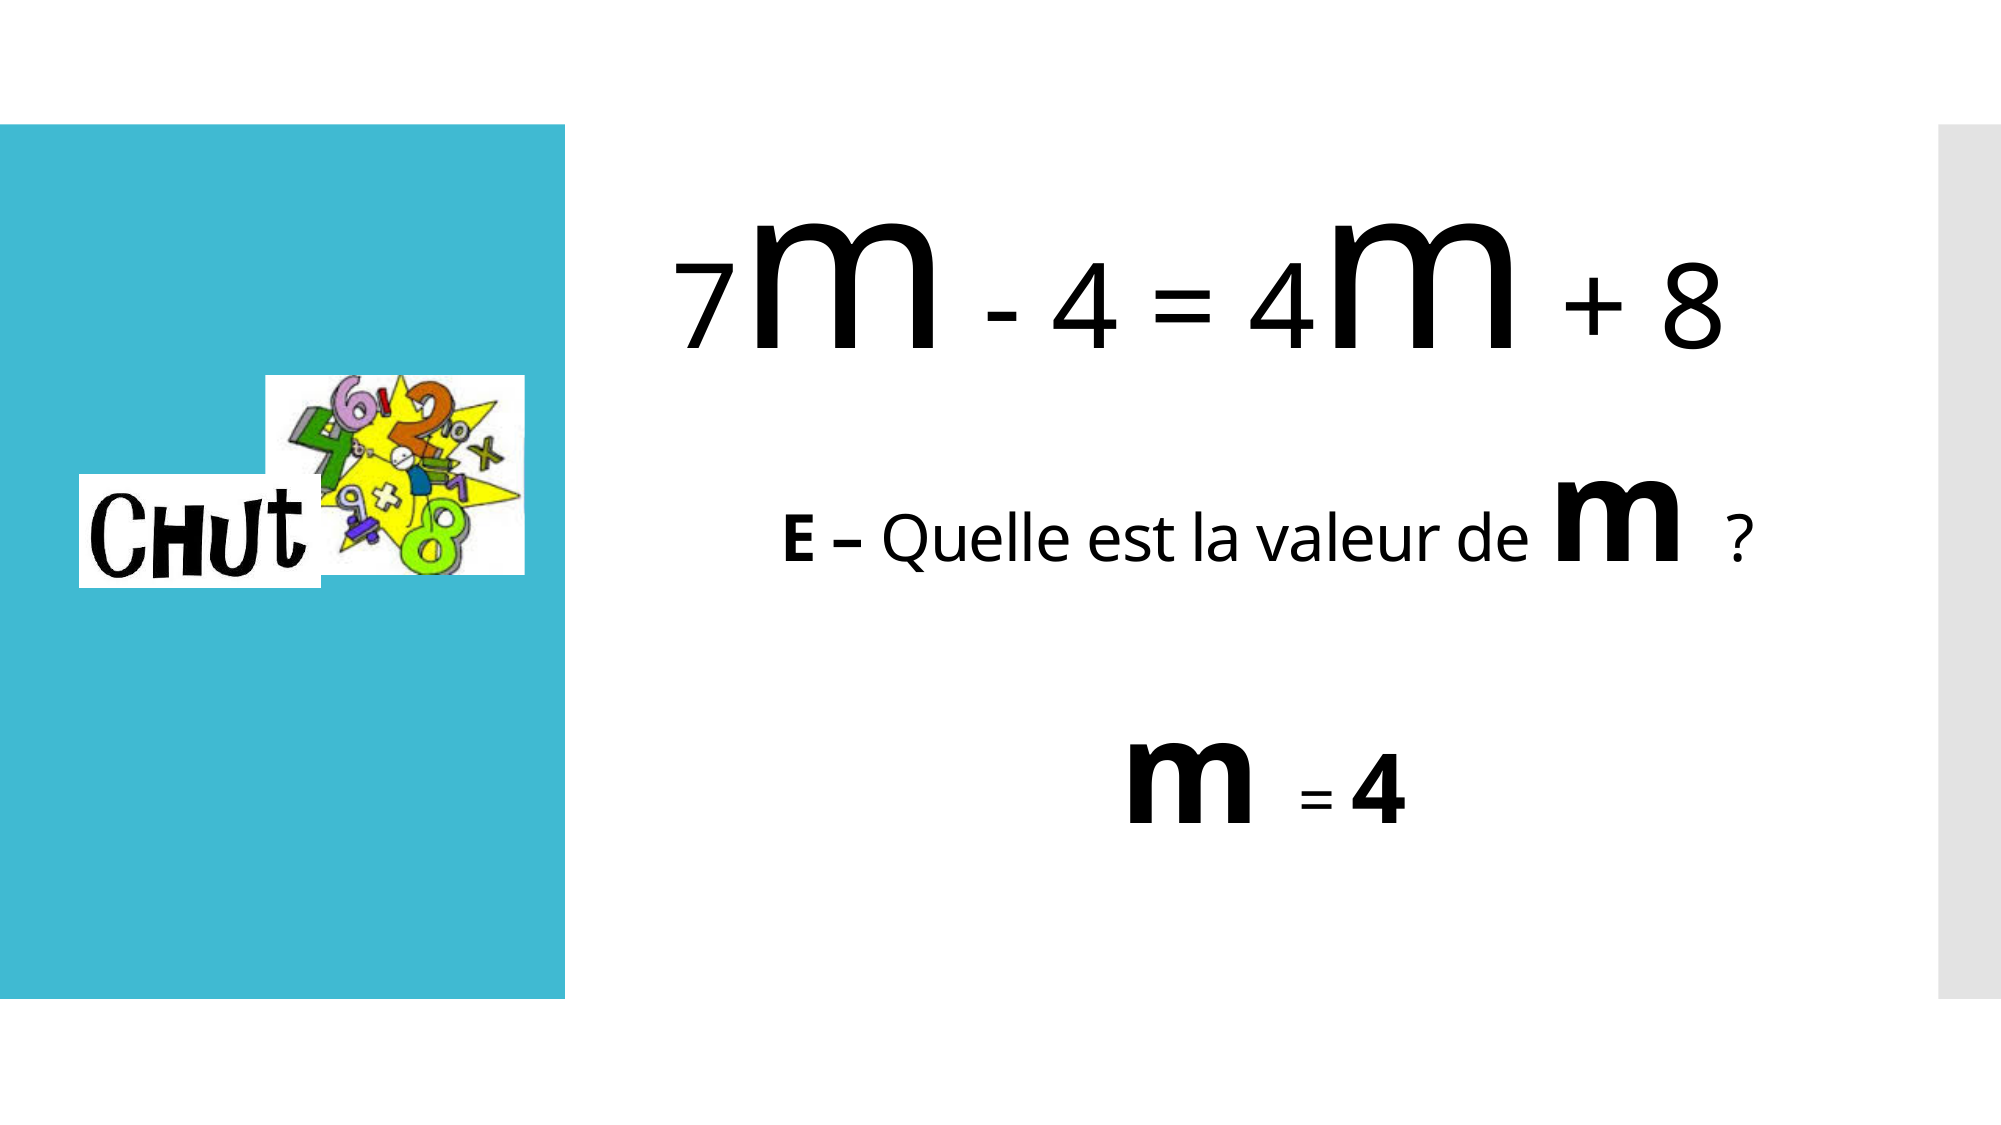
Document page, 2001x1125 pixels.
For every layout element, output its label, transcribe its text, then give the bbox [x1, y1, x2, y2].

text_box m = 4 Lundi [687, 691, 1863, 896]
text_box E – Quelle est la valeur de m ? Lundi [680, 428, 1855, 634]
list 7m - 4 = 4m + 8 [614, 98, 1815, 475]
picture [78, 375, 525, 588]
